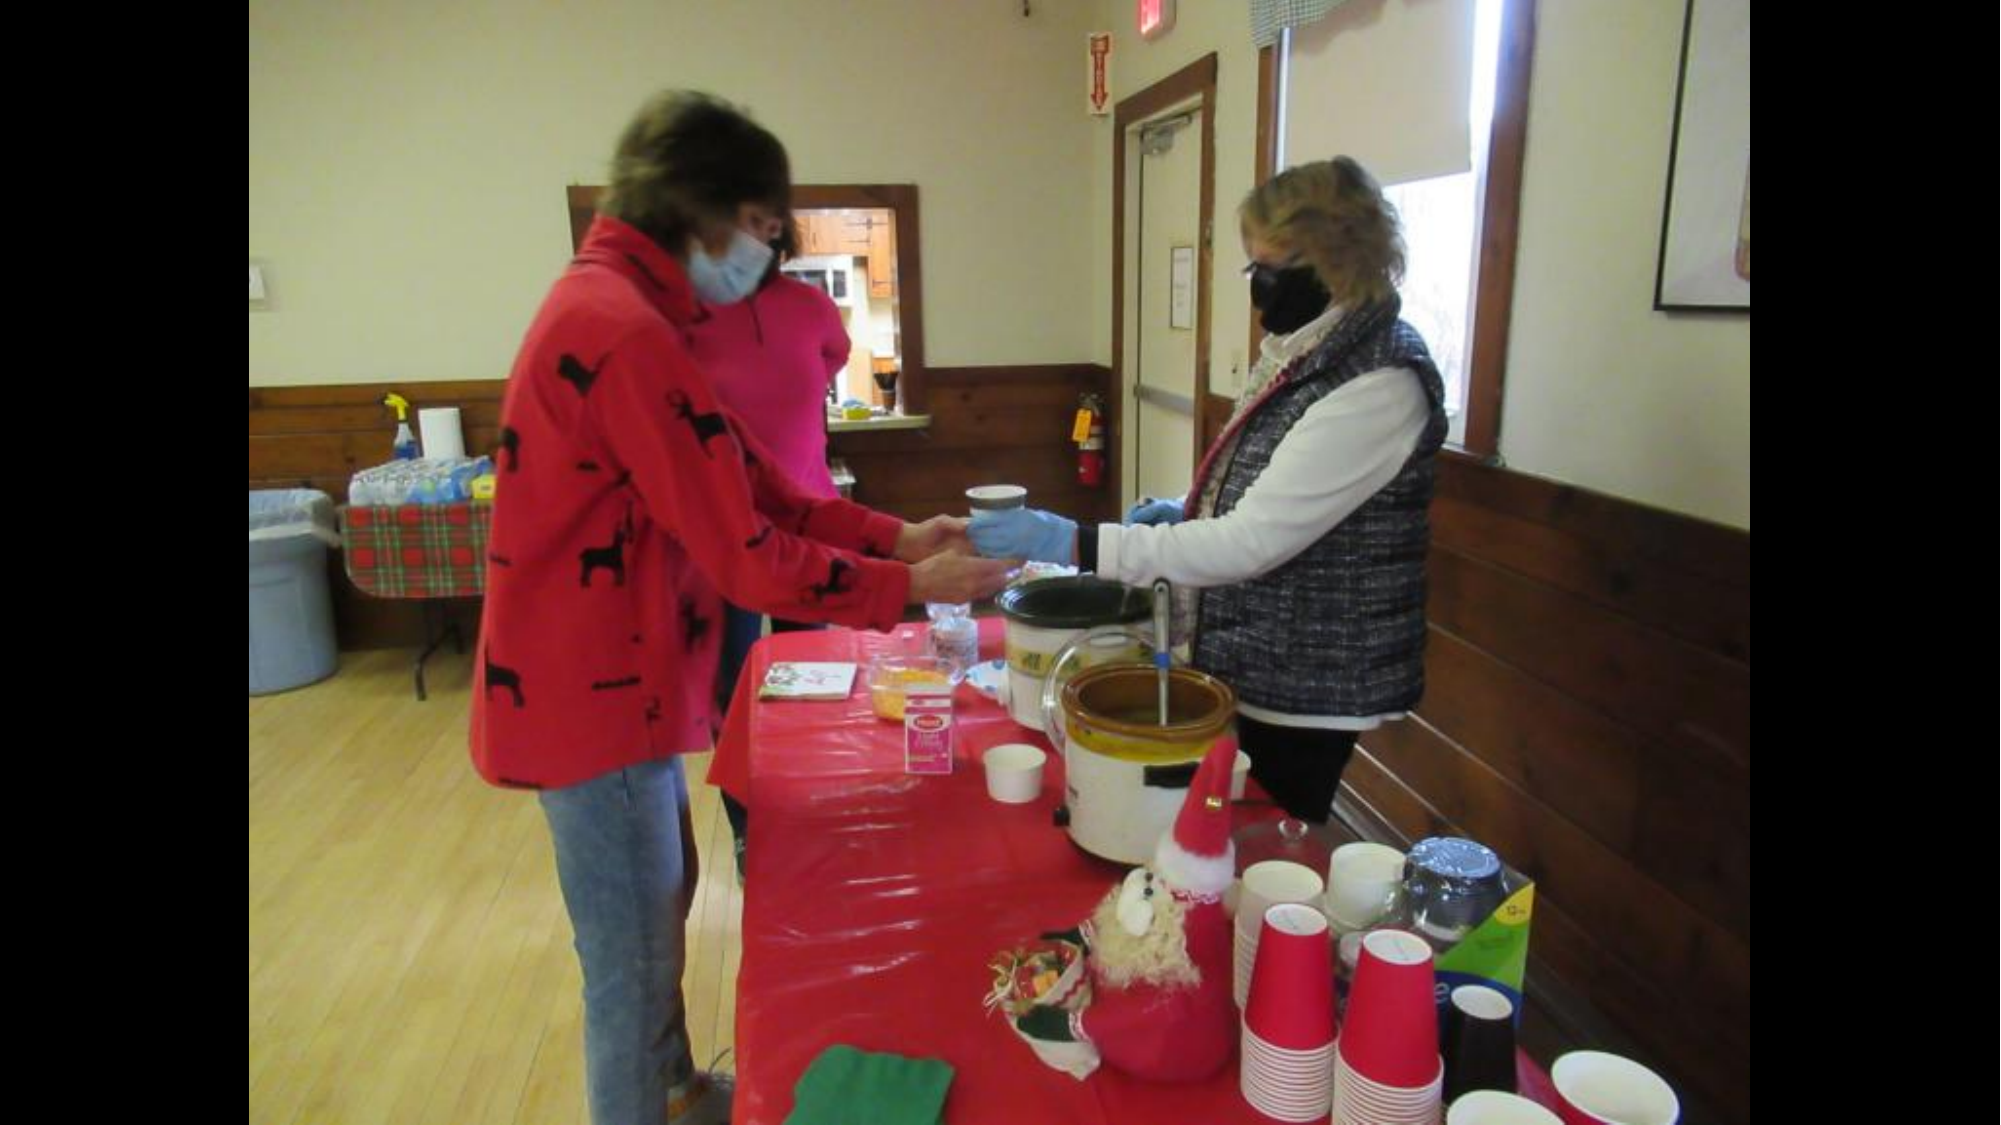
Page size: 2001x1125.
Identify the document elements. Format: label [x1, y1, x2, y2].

picture [249, 0, 1750, 1125]
